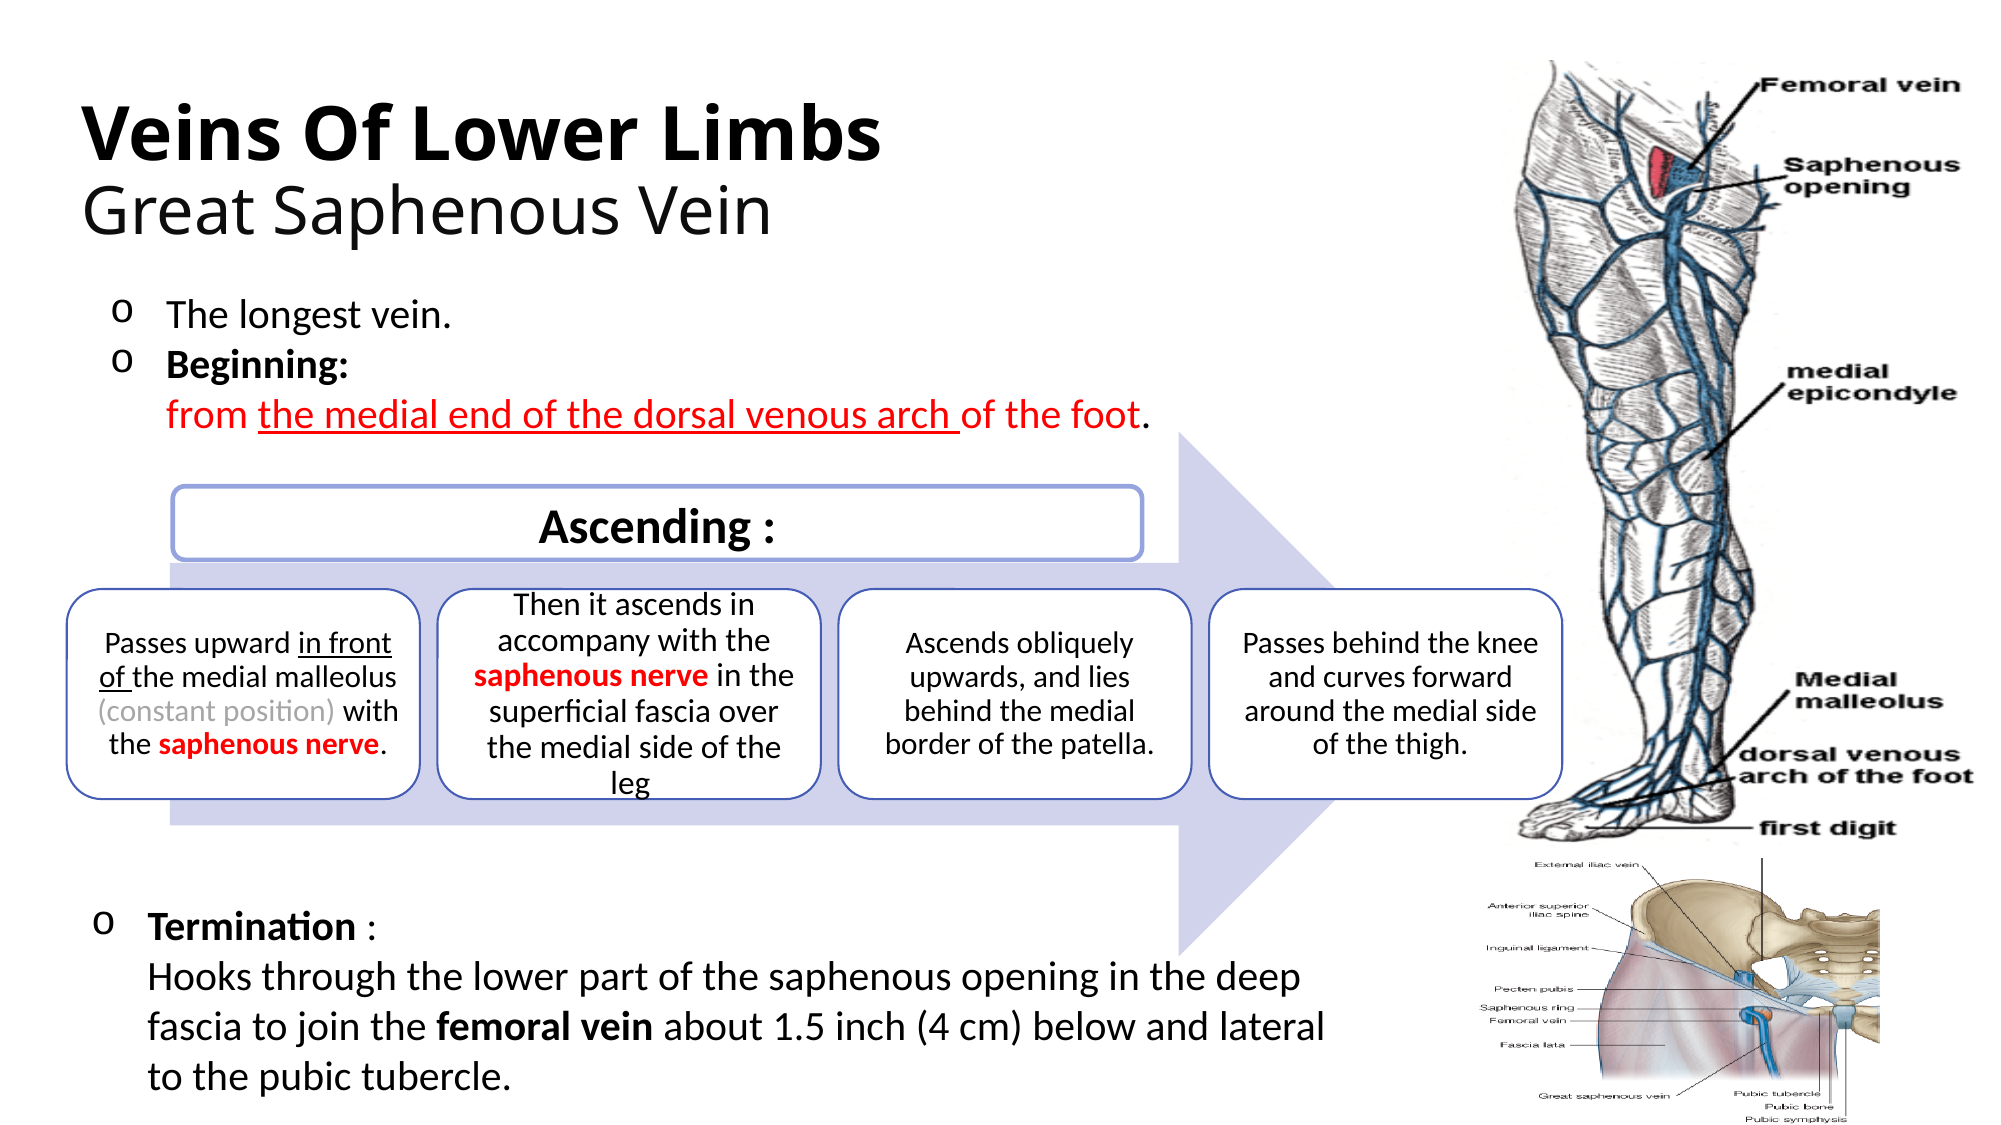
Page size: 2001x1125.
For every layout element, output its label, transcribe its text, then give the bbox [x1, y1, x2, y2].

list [66, 431, 1563, 957]
text_box Termination : Hooks through the lower part of the saphenous opening in the deep fascia to join the femoral vein about 1.5 inch (4 cm) below and lateral to the pubic tubercle. [65, 951, 1392, 1125]
text_box The longest vein. Beginning: from the medial end of the dorsal venous arch of the foot. [55, 261, 1375, 453]
picture [1469, 858, 1883, 1125]
title Veins Of Lower Limbs Great Saphenous Vein [66, 60, 1502, 285]
picture [1502, 60, 1982, 848]
